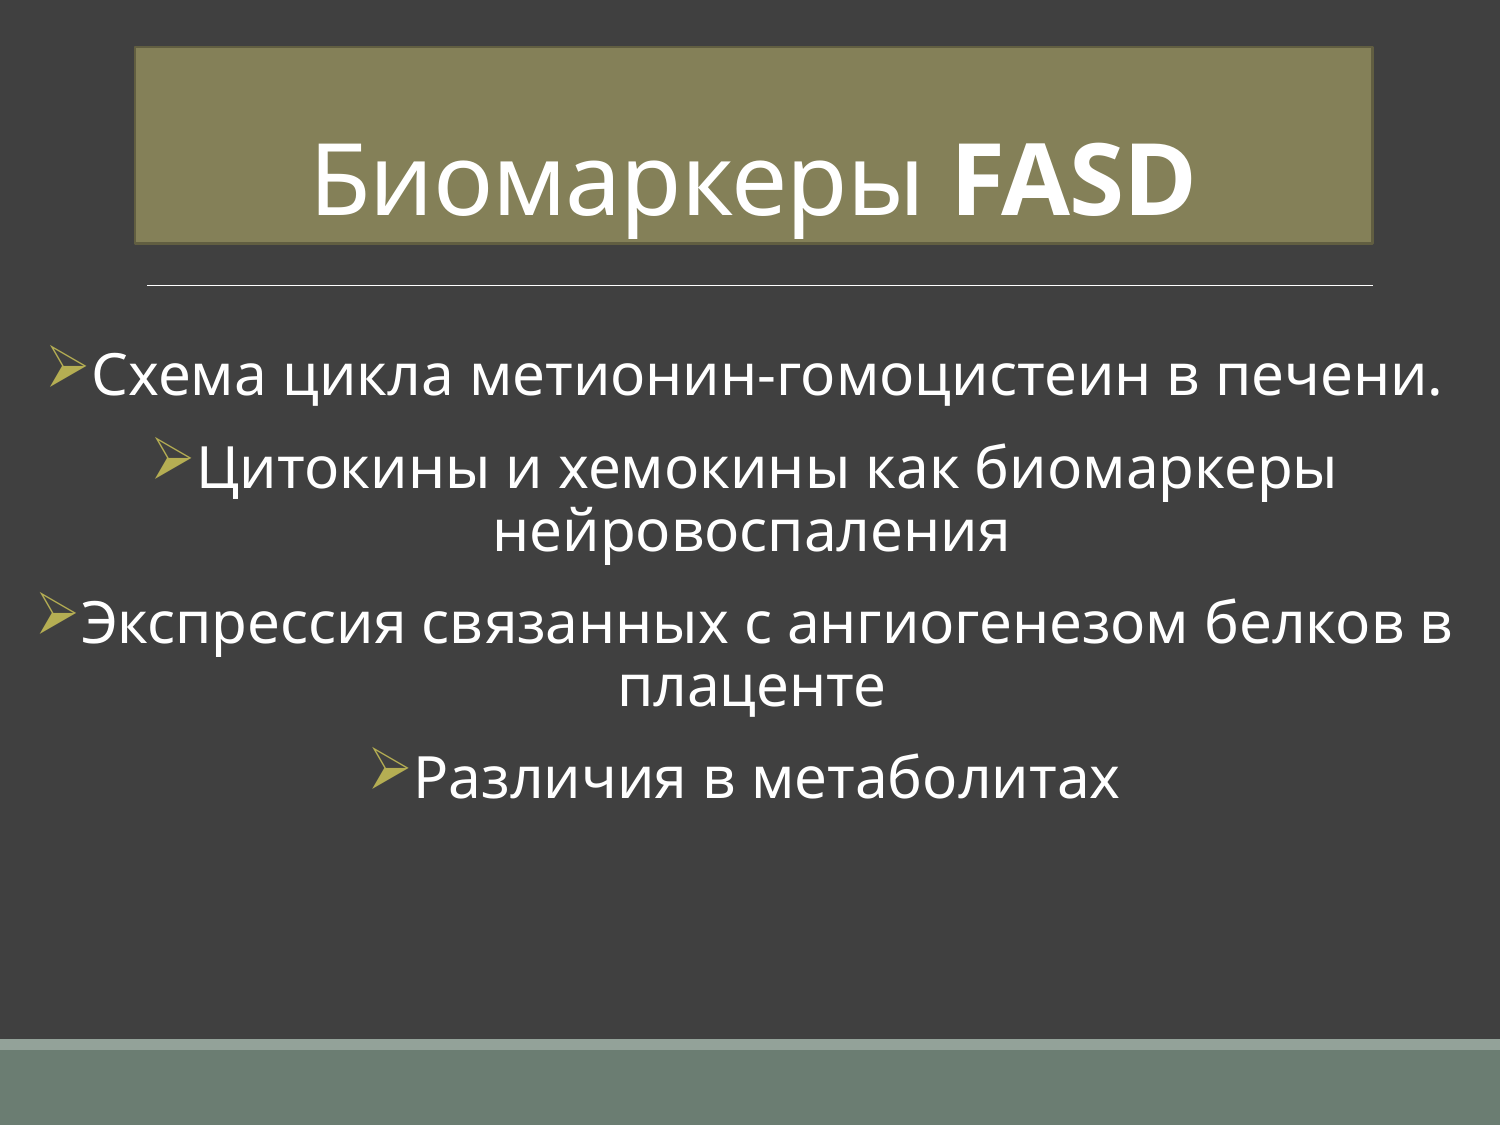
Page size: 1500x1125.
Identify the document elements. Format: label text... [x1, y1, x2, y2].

list Схема цикла метионин-гомоцистеин в печени. Цитокины и хемокины как биомаркеры нейровоспаления Экспрессия связанных с ангиогенезом белков в плаценте Различия в метаболитах [17, 338, 1471, 1082]
title Биомаркеры FASD [134, 46, 1374, 245]
